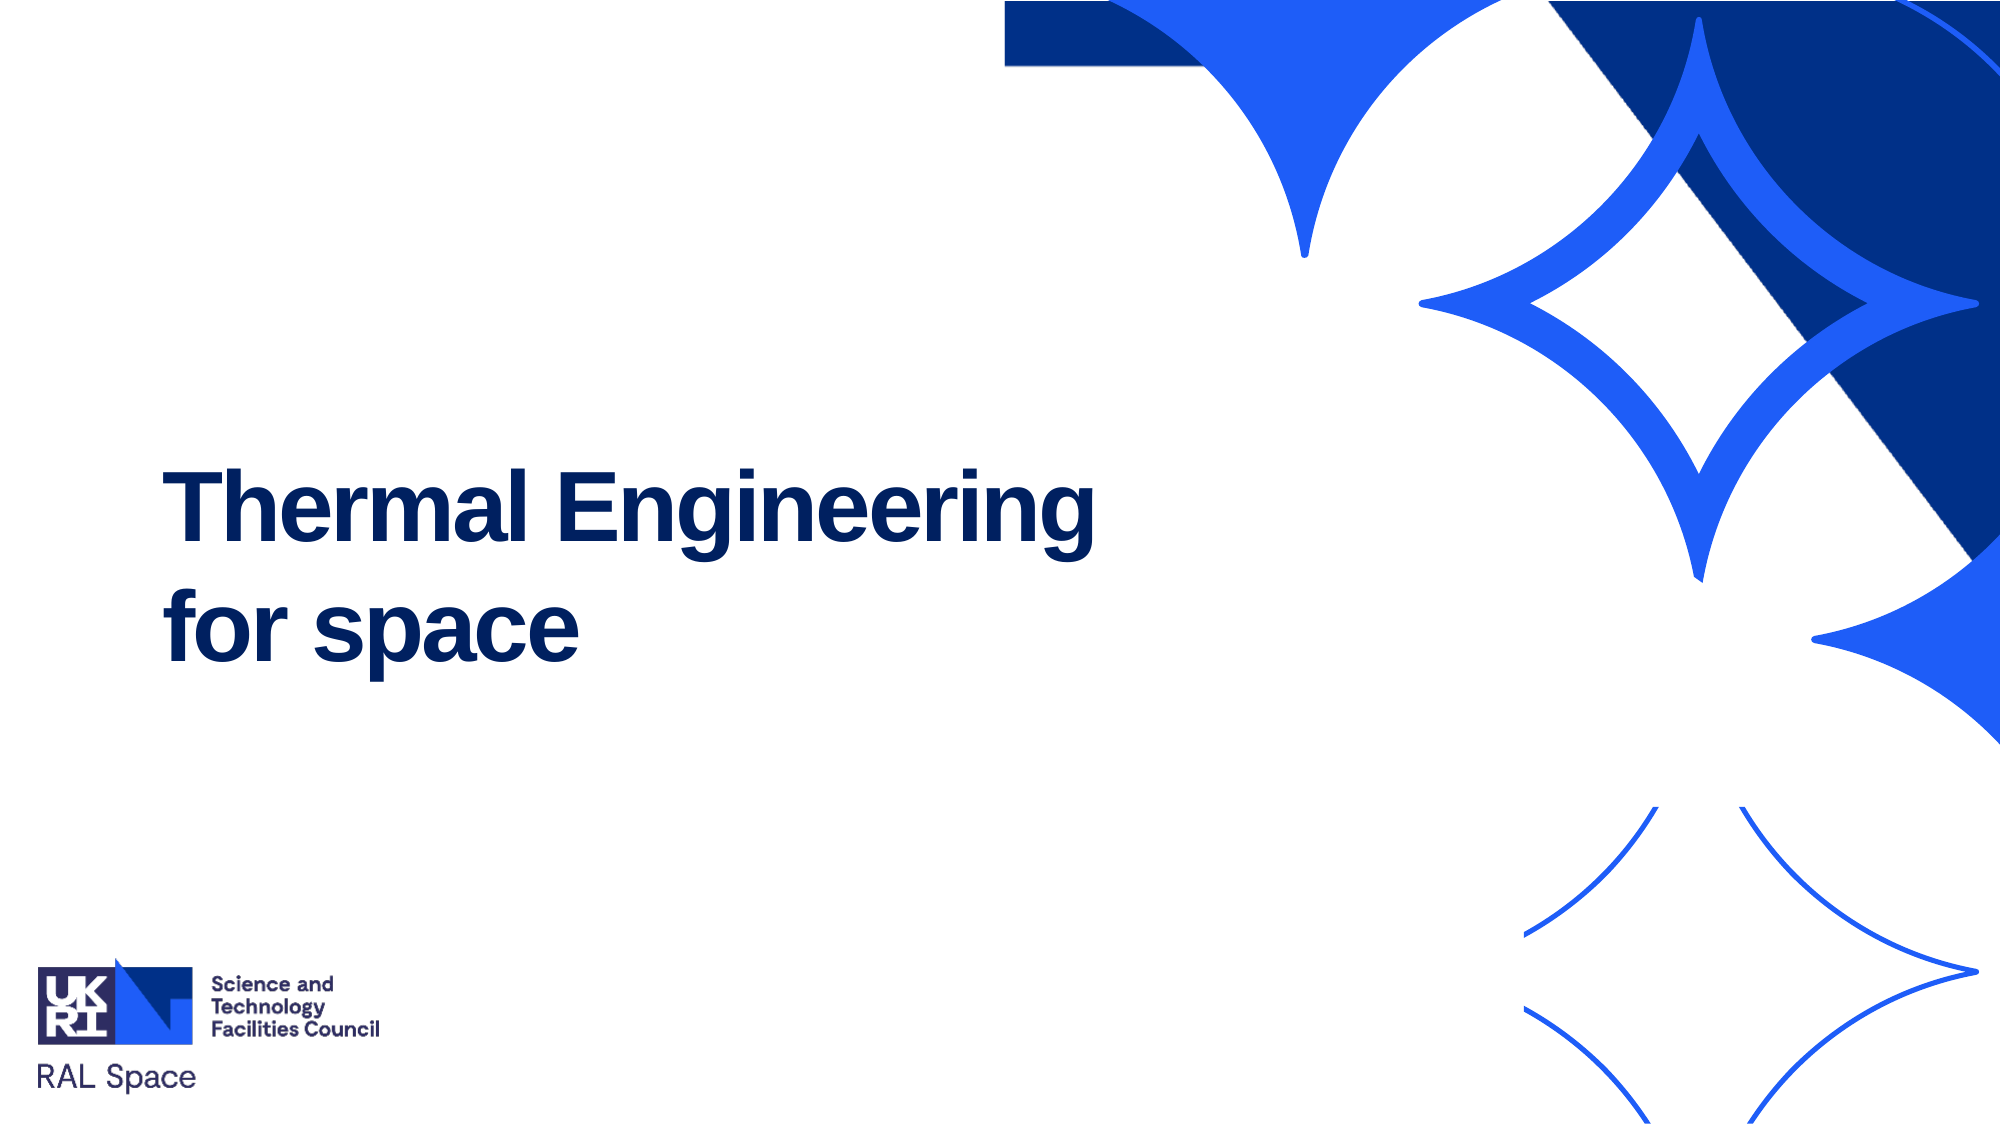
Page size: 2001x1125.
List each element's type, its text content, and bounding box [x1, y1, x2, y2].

text_box Thermal Engineering for space [147, 433, 889, 689]
picture [15, 944, 402, 1111]
picture [889, 0, 2000, 1124]
